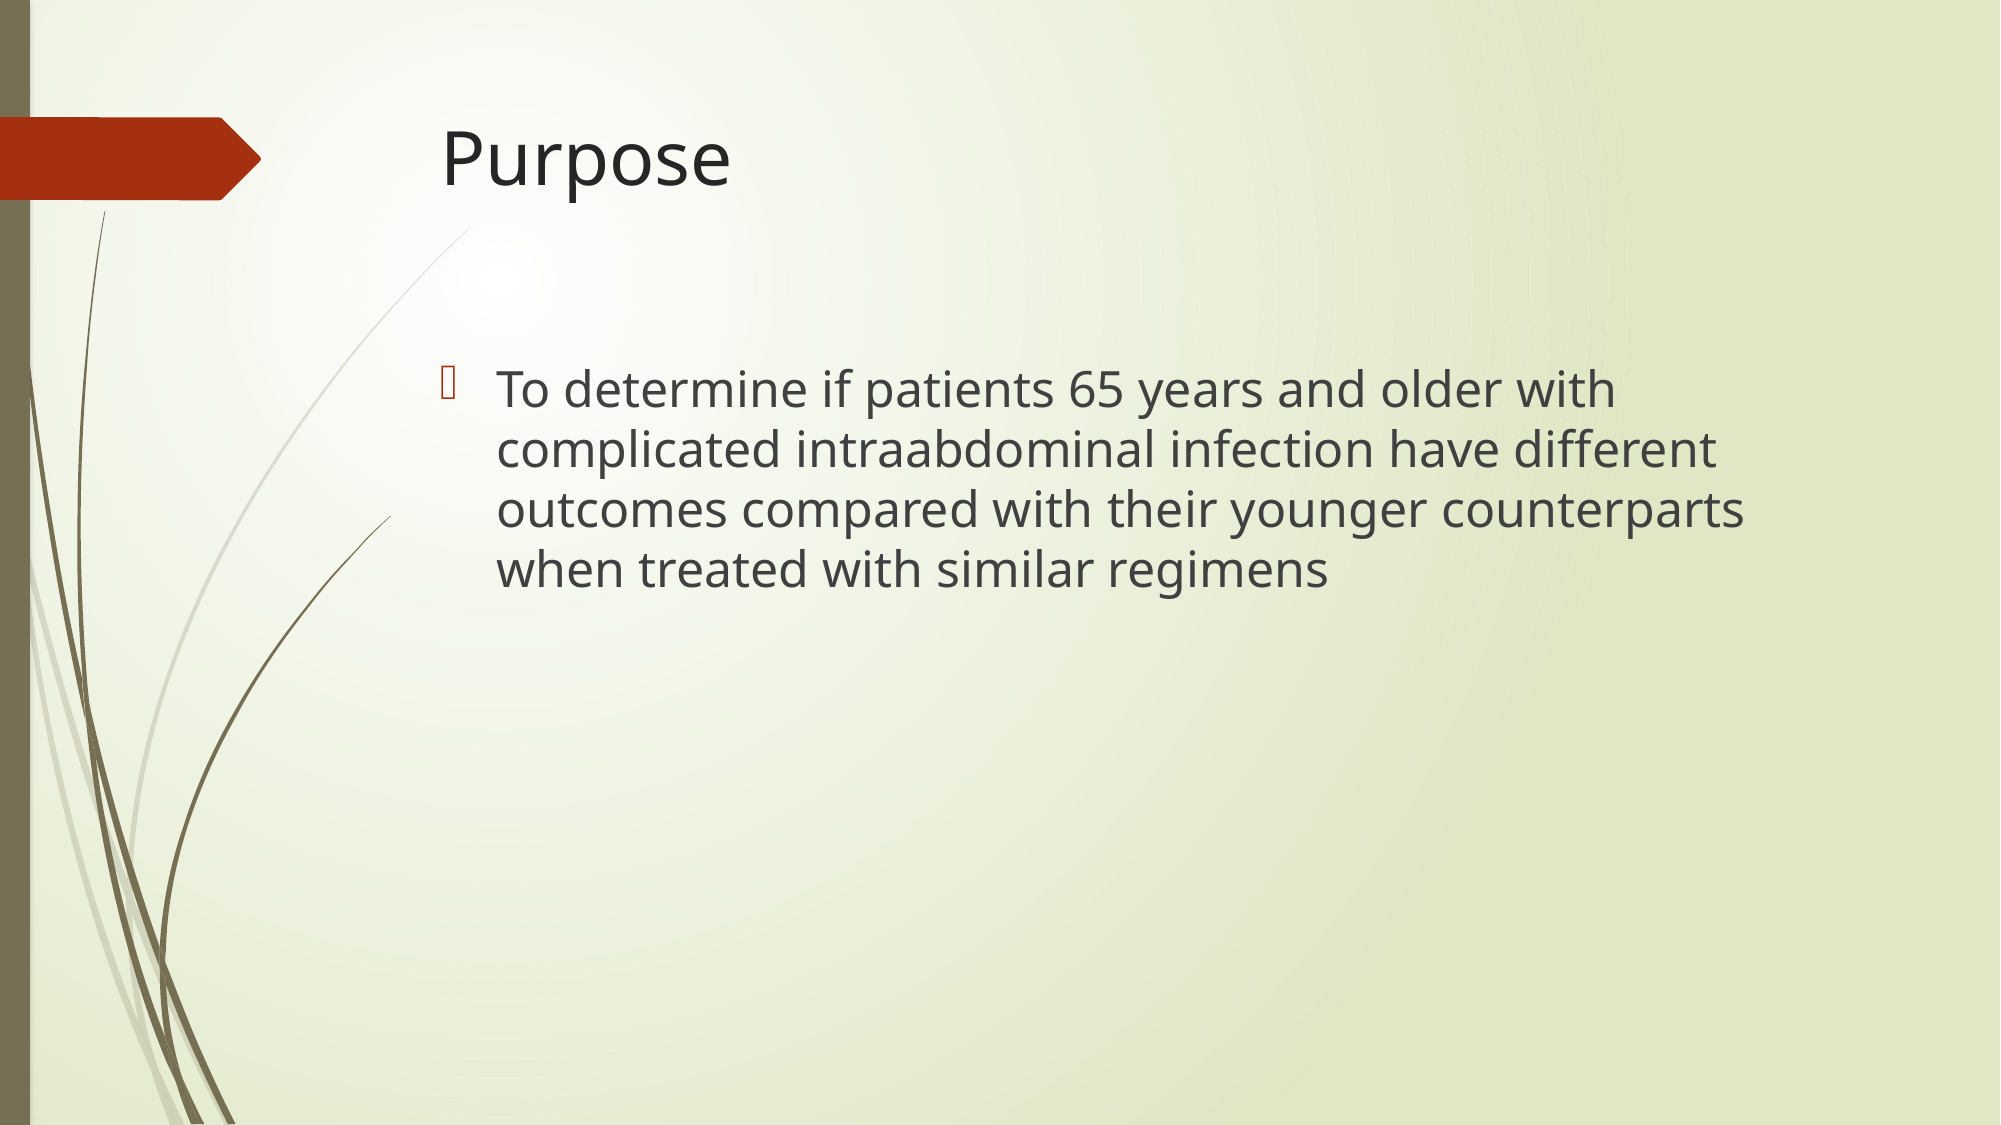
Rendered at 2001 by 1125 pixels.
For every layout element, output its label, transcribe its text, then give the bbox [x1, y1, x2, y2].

title Purpose [425, 102, 1888, 313]
list To determine if patients 65 years and older with complicated intraabdominal infection have different outcomes compared with their younger counterparts when treated with similar regimens [424, 350, 1888, 970]
